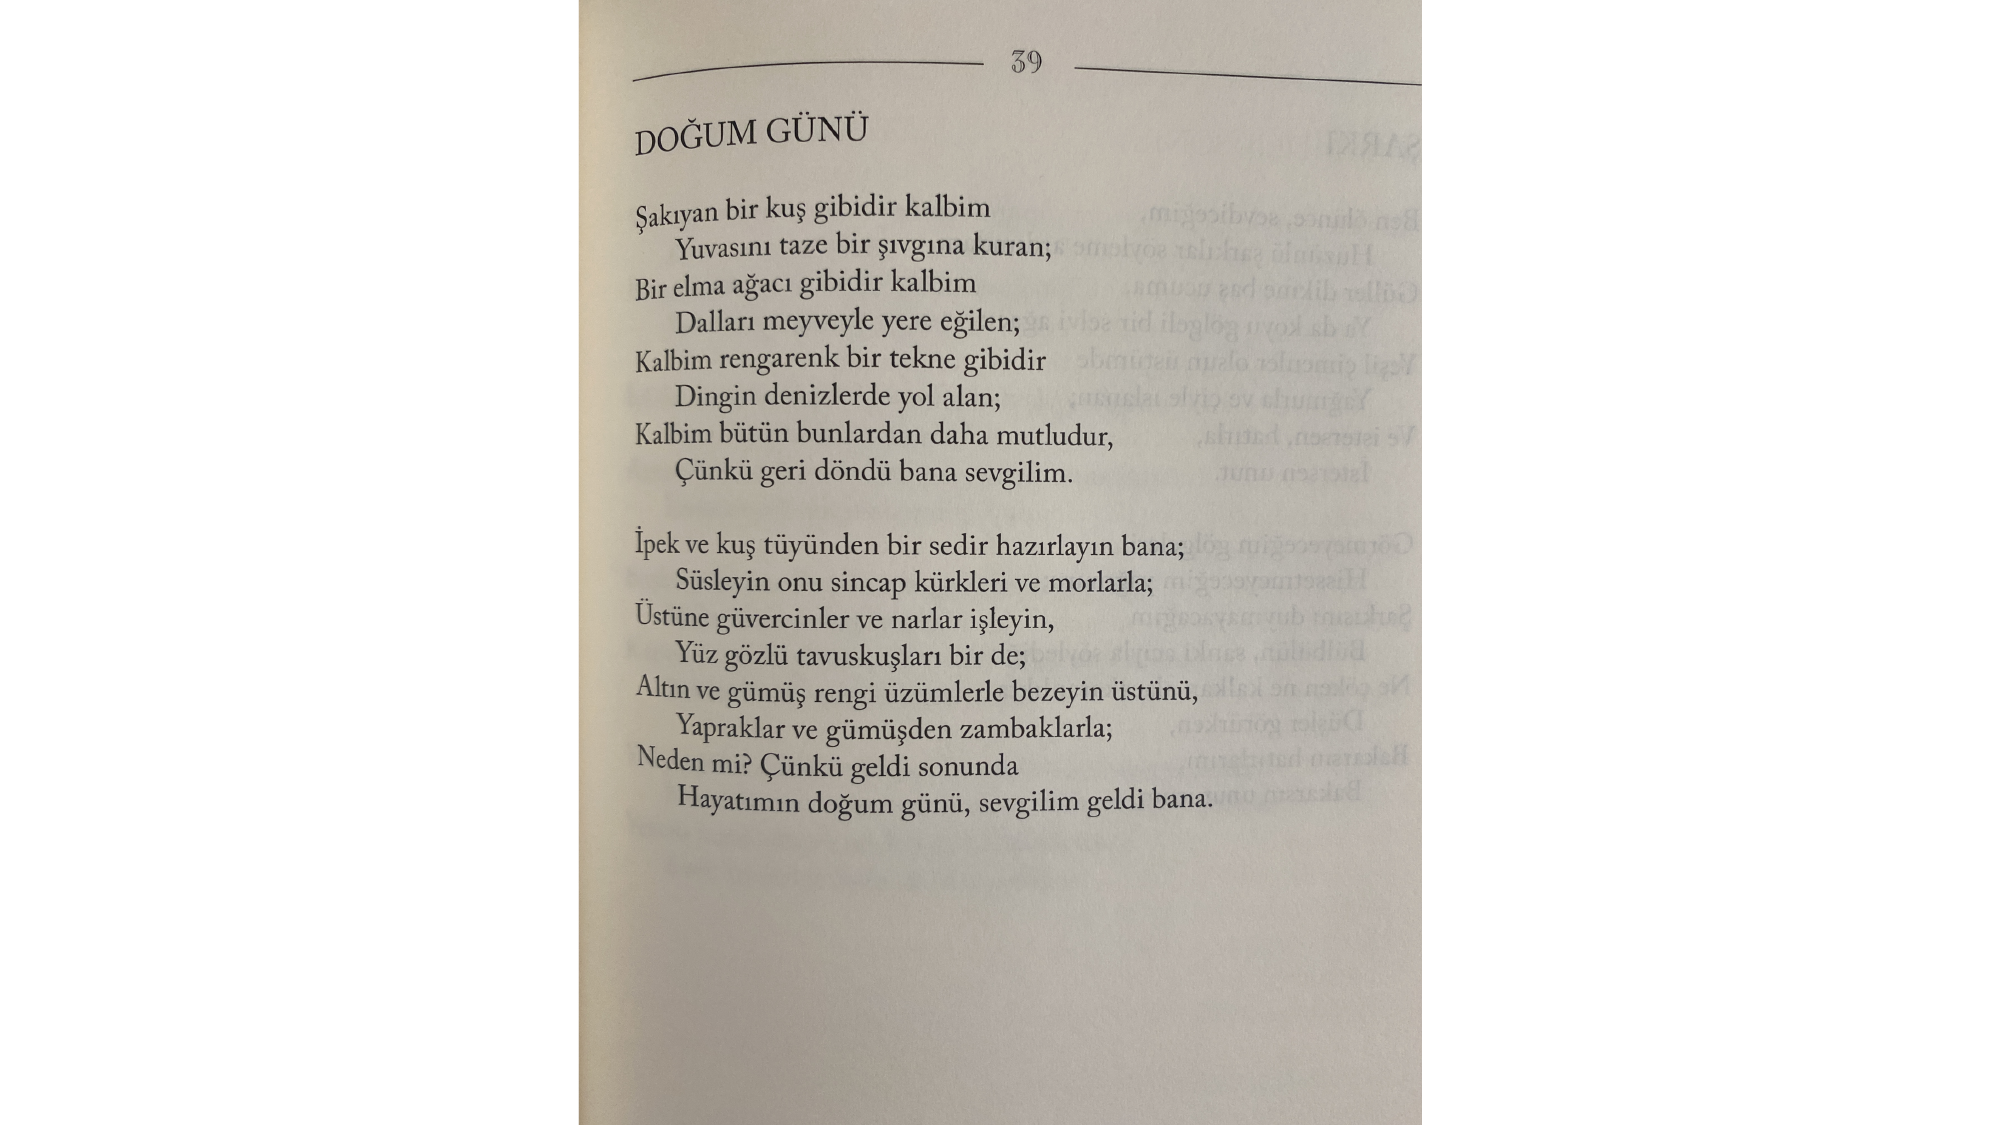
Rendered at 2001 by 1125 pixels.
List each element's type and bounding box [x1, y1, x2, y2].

picture [437, 1, 1563, 1124]
